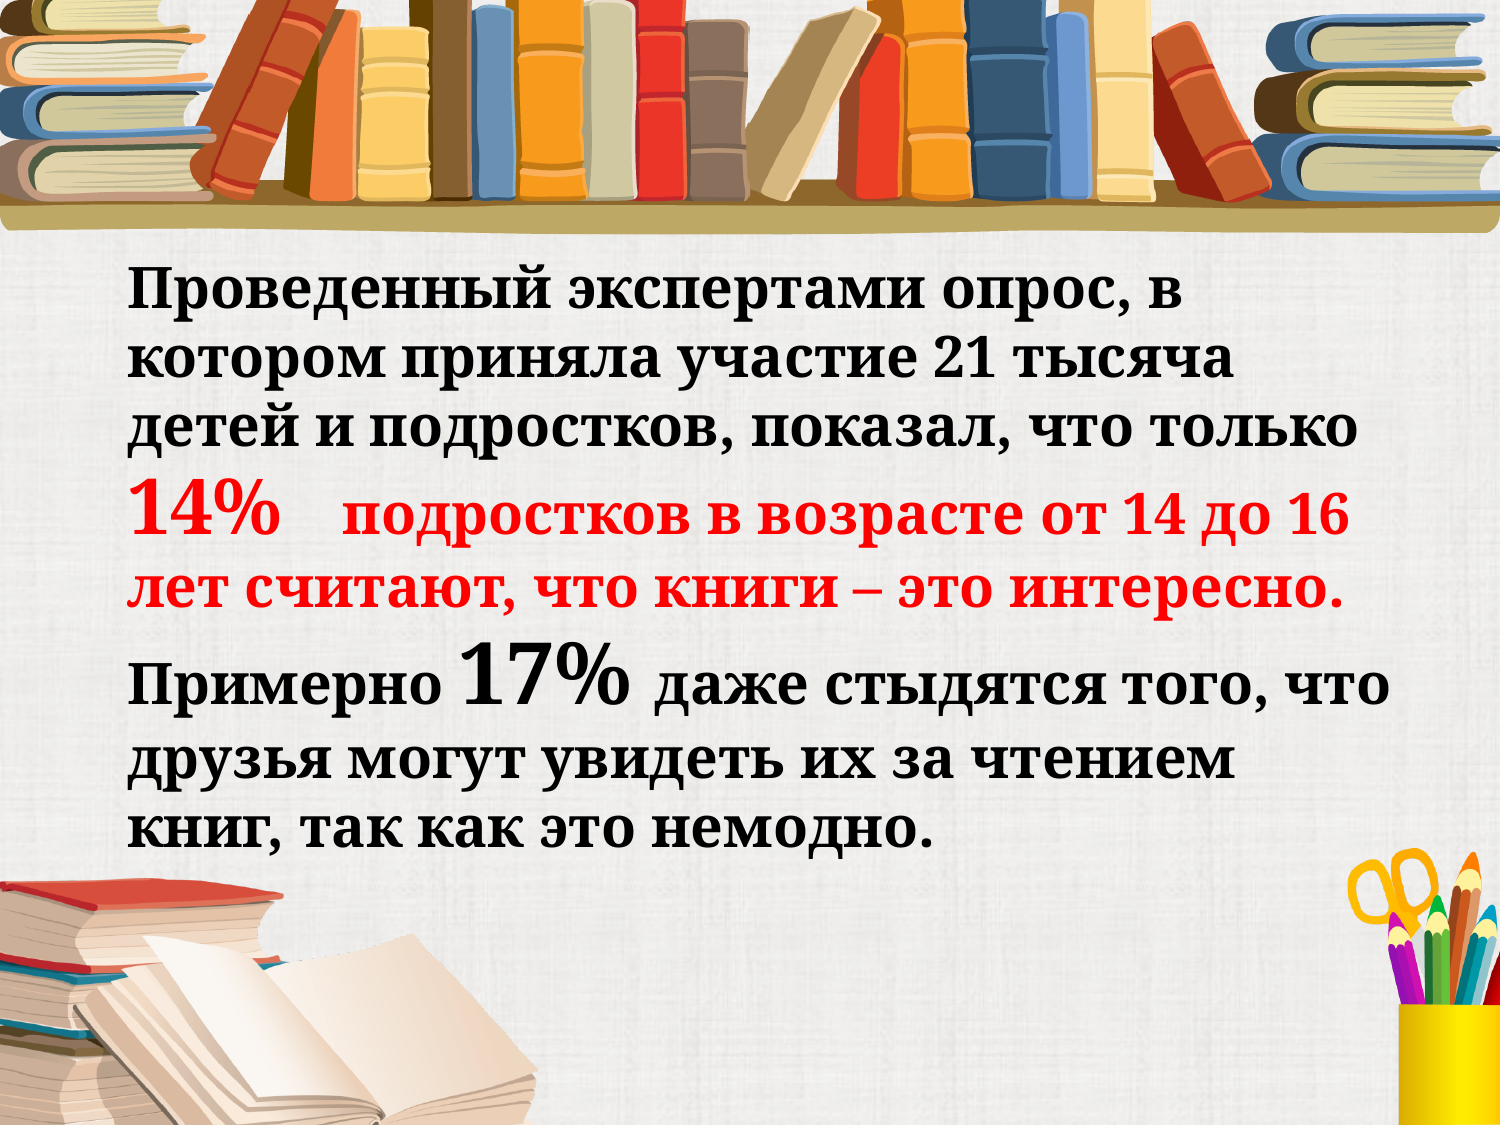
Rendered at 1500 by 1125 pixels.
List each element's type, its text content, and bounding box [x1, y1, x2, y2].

picture [1347, 848, 1500, 1125]
picture [0, 878, 539, 1125]
list Проведенный экспертами опрос, в котором приняла участие 21 тысяча детей и подростков, показал, что только 14% подростков в возрасте от 14 до 16 лет считают, что книги – это интересно. Примерно 17% даже стыдятся того, что друзья могут увидеть их за чтением книг, так как это немодно. [112, 243, 1414, 875]
picture [0, 0, 1500, 235]
